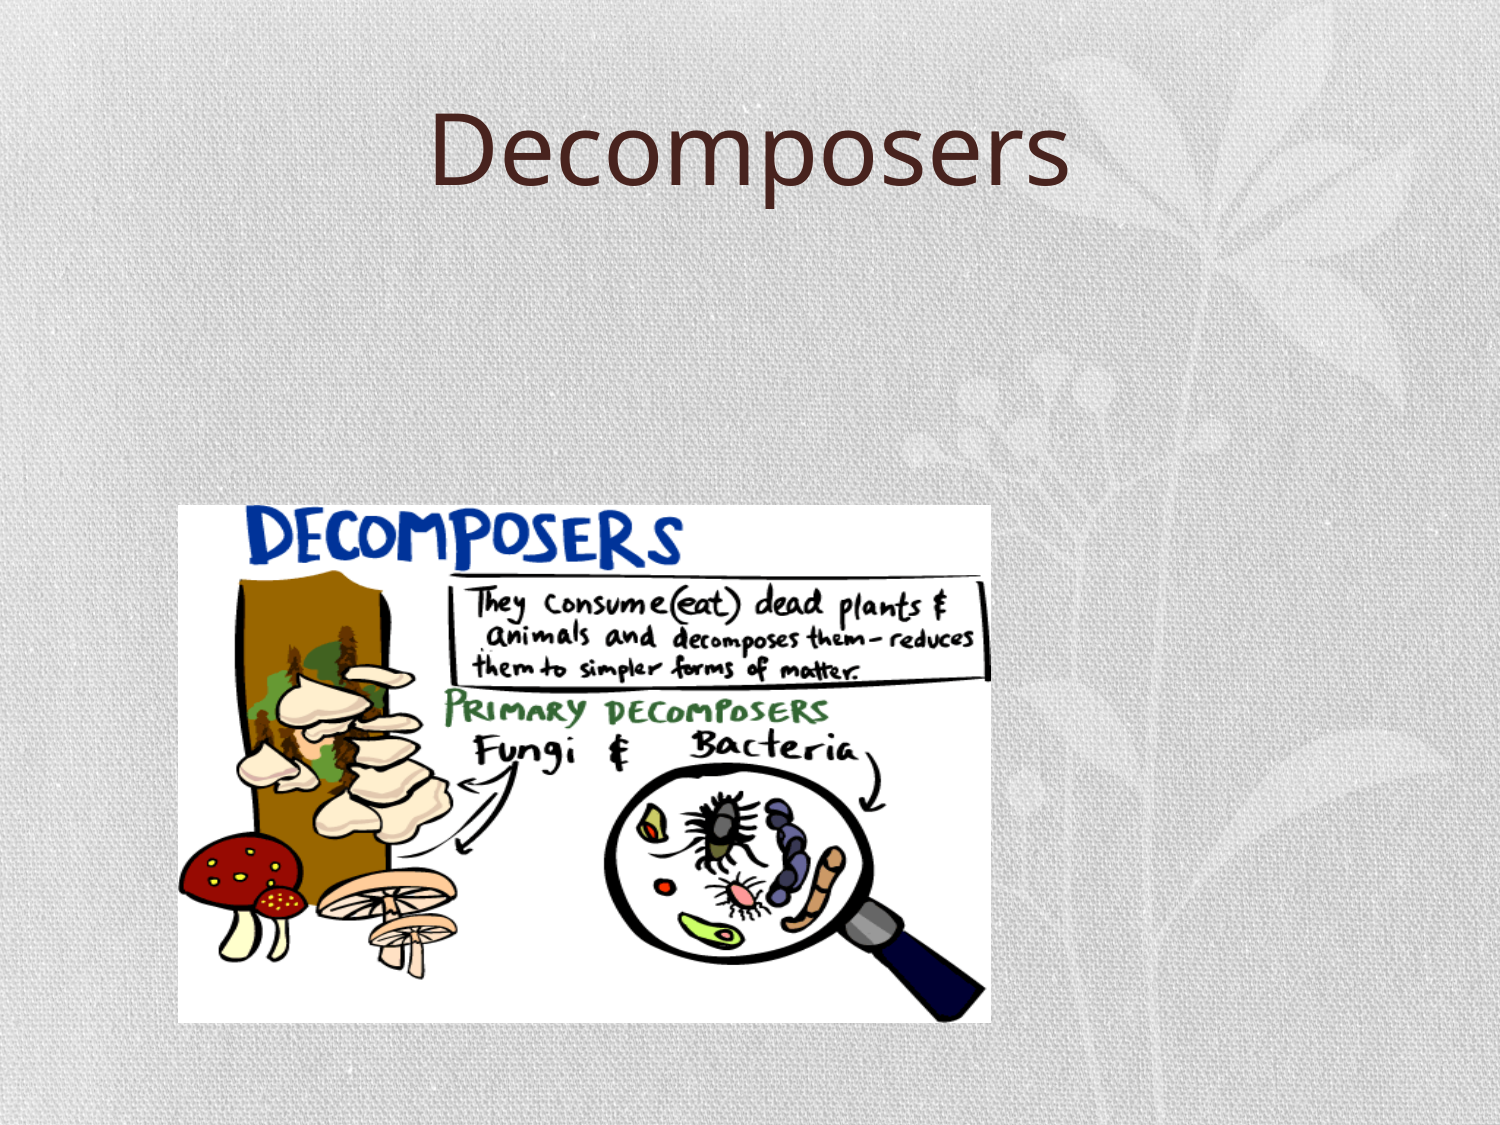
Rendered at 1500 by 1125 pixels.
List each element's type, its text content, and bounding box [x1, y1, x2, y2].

picture [178, 505, 991, 1024]
title Decomposers [45, 37, 1455, 213]
